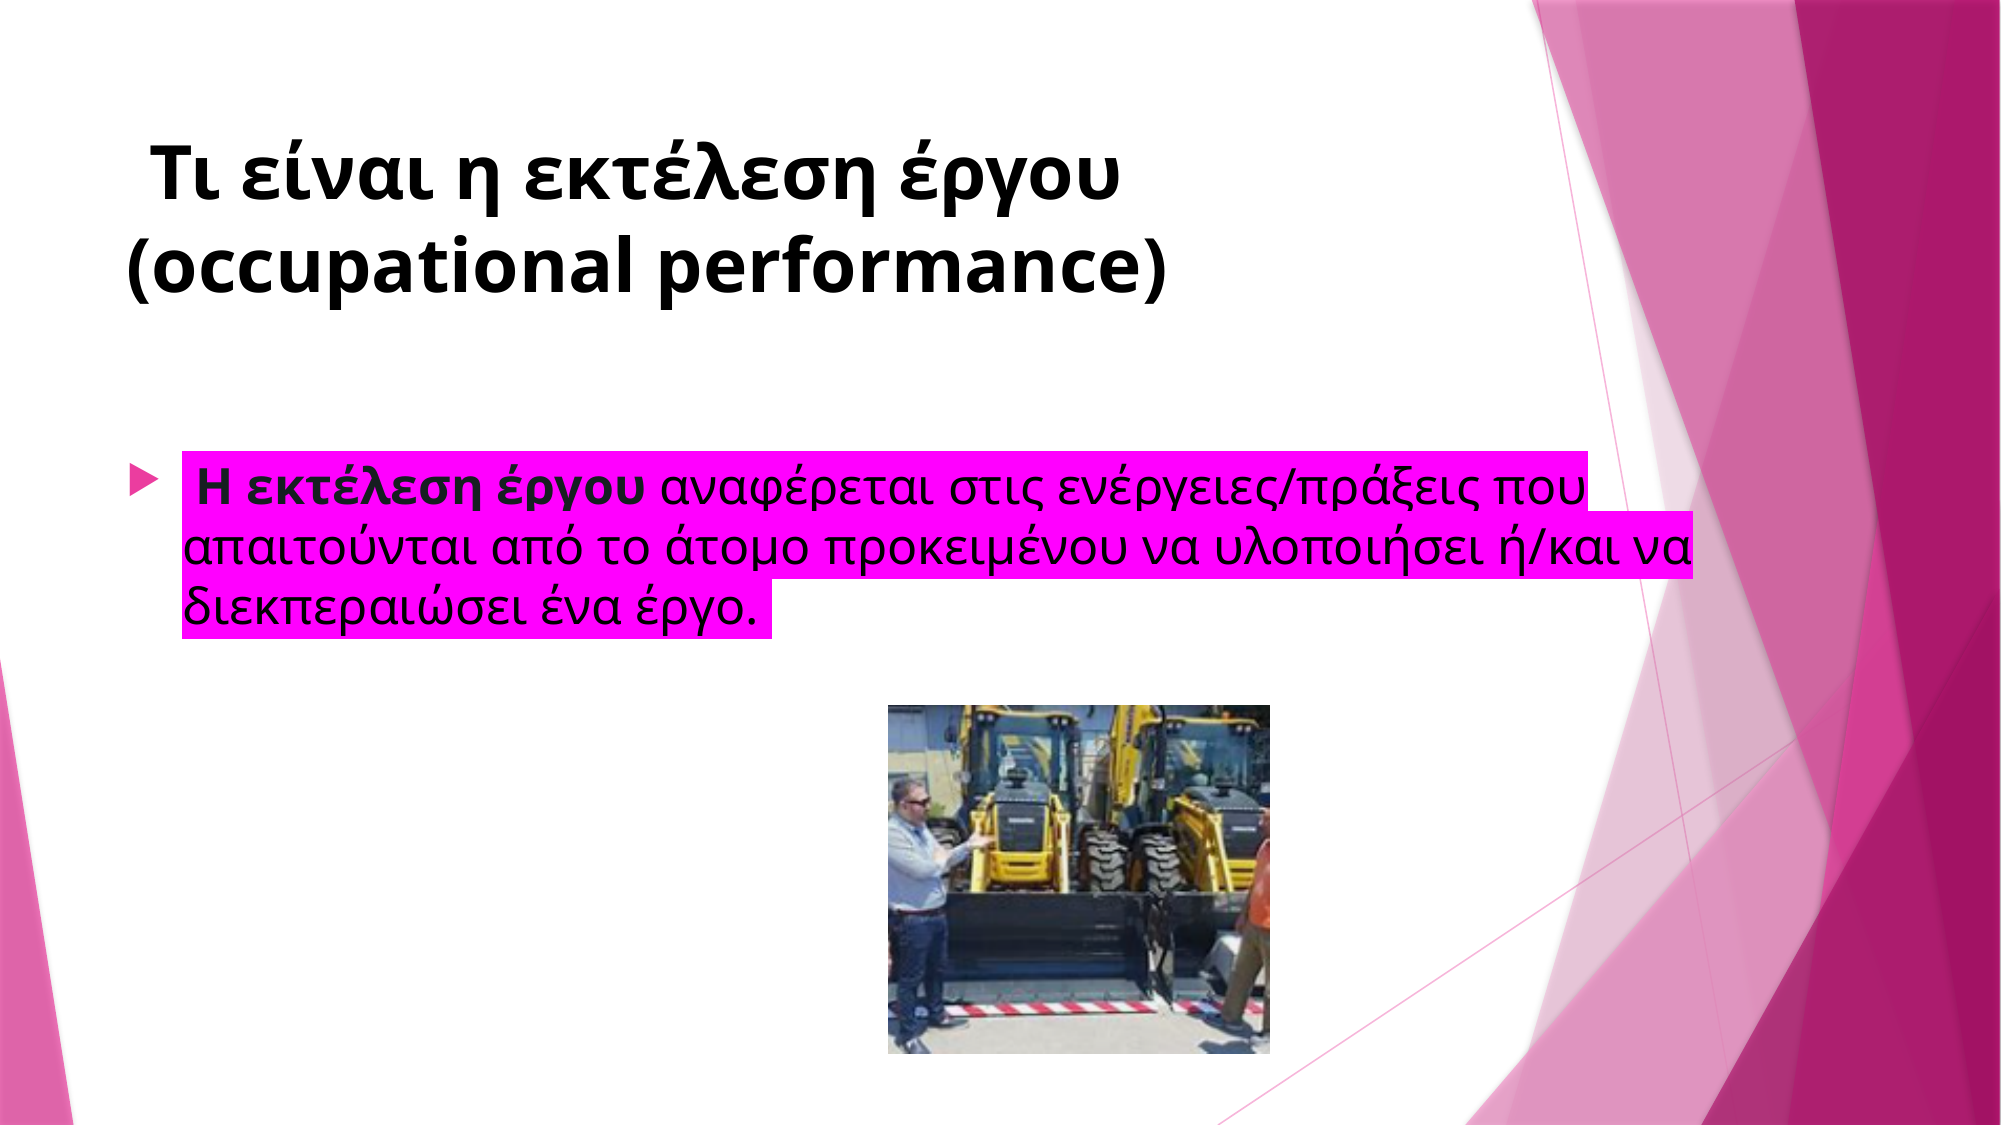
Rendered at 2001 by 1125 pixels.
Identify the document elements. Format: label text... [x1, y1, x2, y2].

title Τι είναι η εκτέλεση έργου (occupational performance) [111, 99, 1522, 317]
picture [887, 705, 1270, 1054]
list Η εκτέλεση έργου αναφέρεται στις ενέργειες/πράξεις που απαιτούνται από το άτομο προκειμένου να υλοποιήσει ή/και να διεκπεραιώσει ένα έργο. [111, 447, 1767, 992]
